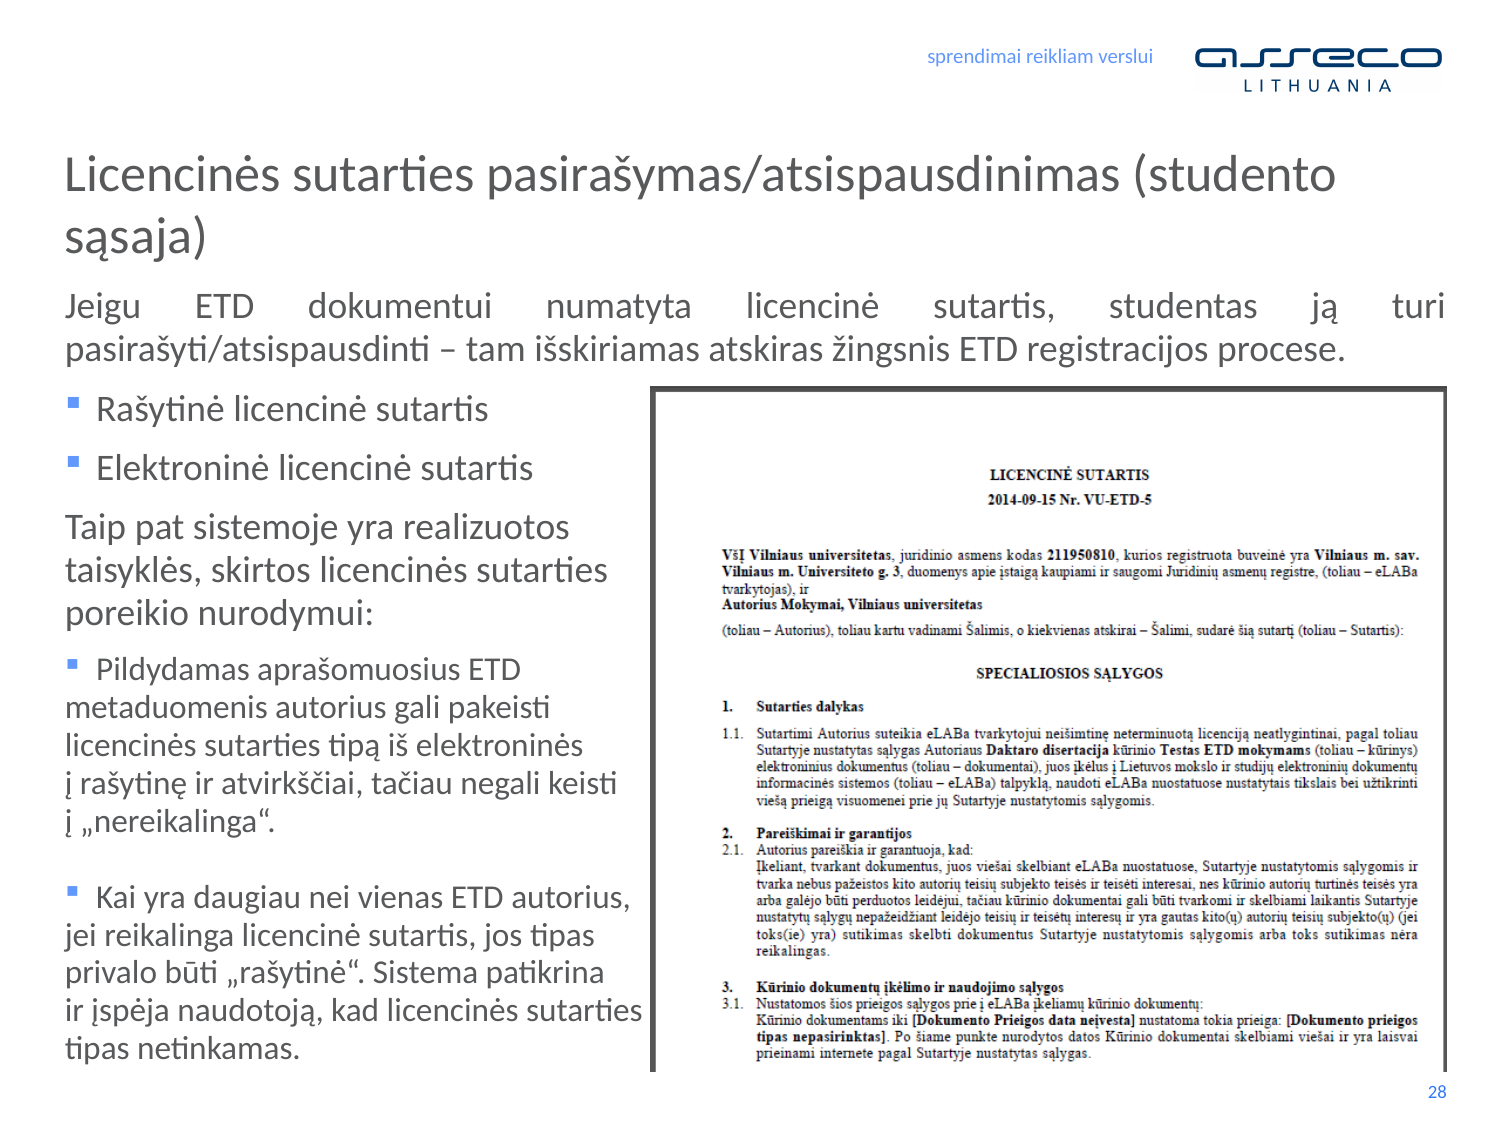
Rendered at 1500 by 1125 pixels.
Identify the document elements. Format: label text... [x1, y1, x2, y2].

picture [649, 385, 1448, 1072]
picture [1195, 48, 1442, 92]
slide_number 28 [1097, 1072, 1447, 1103]
title Licencinės sutarties pasirašymas/atsispausdinimas (studento sąsaja) [64, 139, 1447, 270]
list Jeigu ETD dokumentui numatyta licencinė sutartis, studentas ją turi pasirašyti/atsispausdinti – tam išskiriamas atskiras žingsnis ETD registracijos procese. Rašytinė licencinė sutartis Elektroninė licencinė sutartis Taip pat sistemoje yra realizuotos taisyklės, skirtos licencinės sutarties poreikio nurodymui: Pildydamas aprašomuosius ETD metaduomenis autorius gali pakeisti licencinės sutarties tipą iš elektroninės į rašytinę ir atvirkščiai, tačiau negali keisti į „nereikalinga“. Kai yra daugiau nei vienas ETD autorius, jei reikalinga licencinė sutartis, jos tipas privalo būti „rašytinė“. Sistema patikrina ir įspėja naudotoją, kad licencinės sutarties tipas netinkamas. [64, 284, 1447, 1072]
